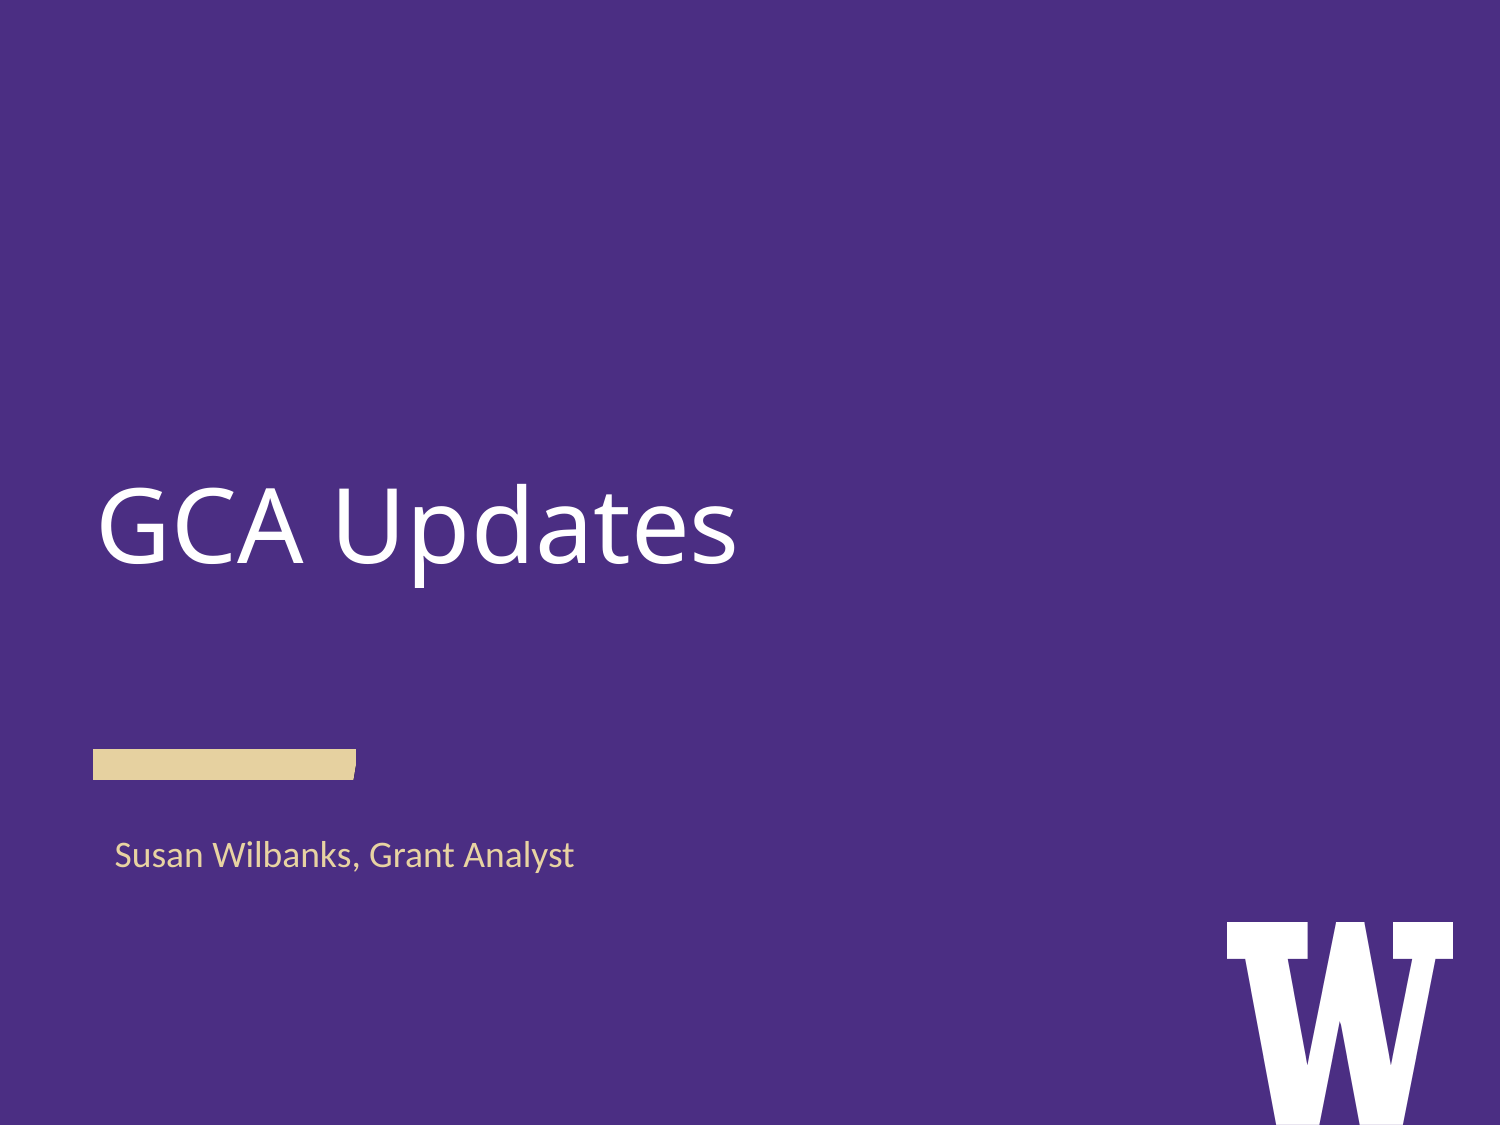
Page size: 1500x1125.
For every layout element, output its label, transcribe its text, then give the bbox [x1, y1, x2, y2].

title GCA Updates [75, 141, 1220, 719]
text_box Susan Wilbanks, Grant Analyst [94, 819, 605, 885]
picture [1227, 922, 1453, 1125]
picture [93, 749, 356, 780]
